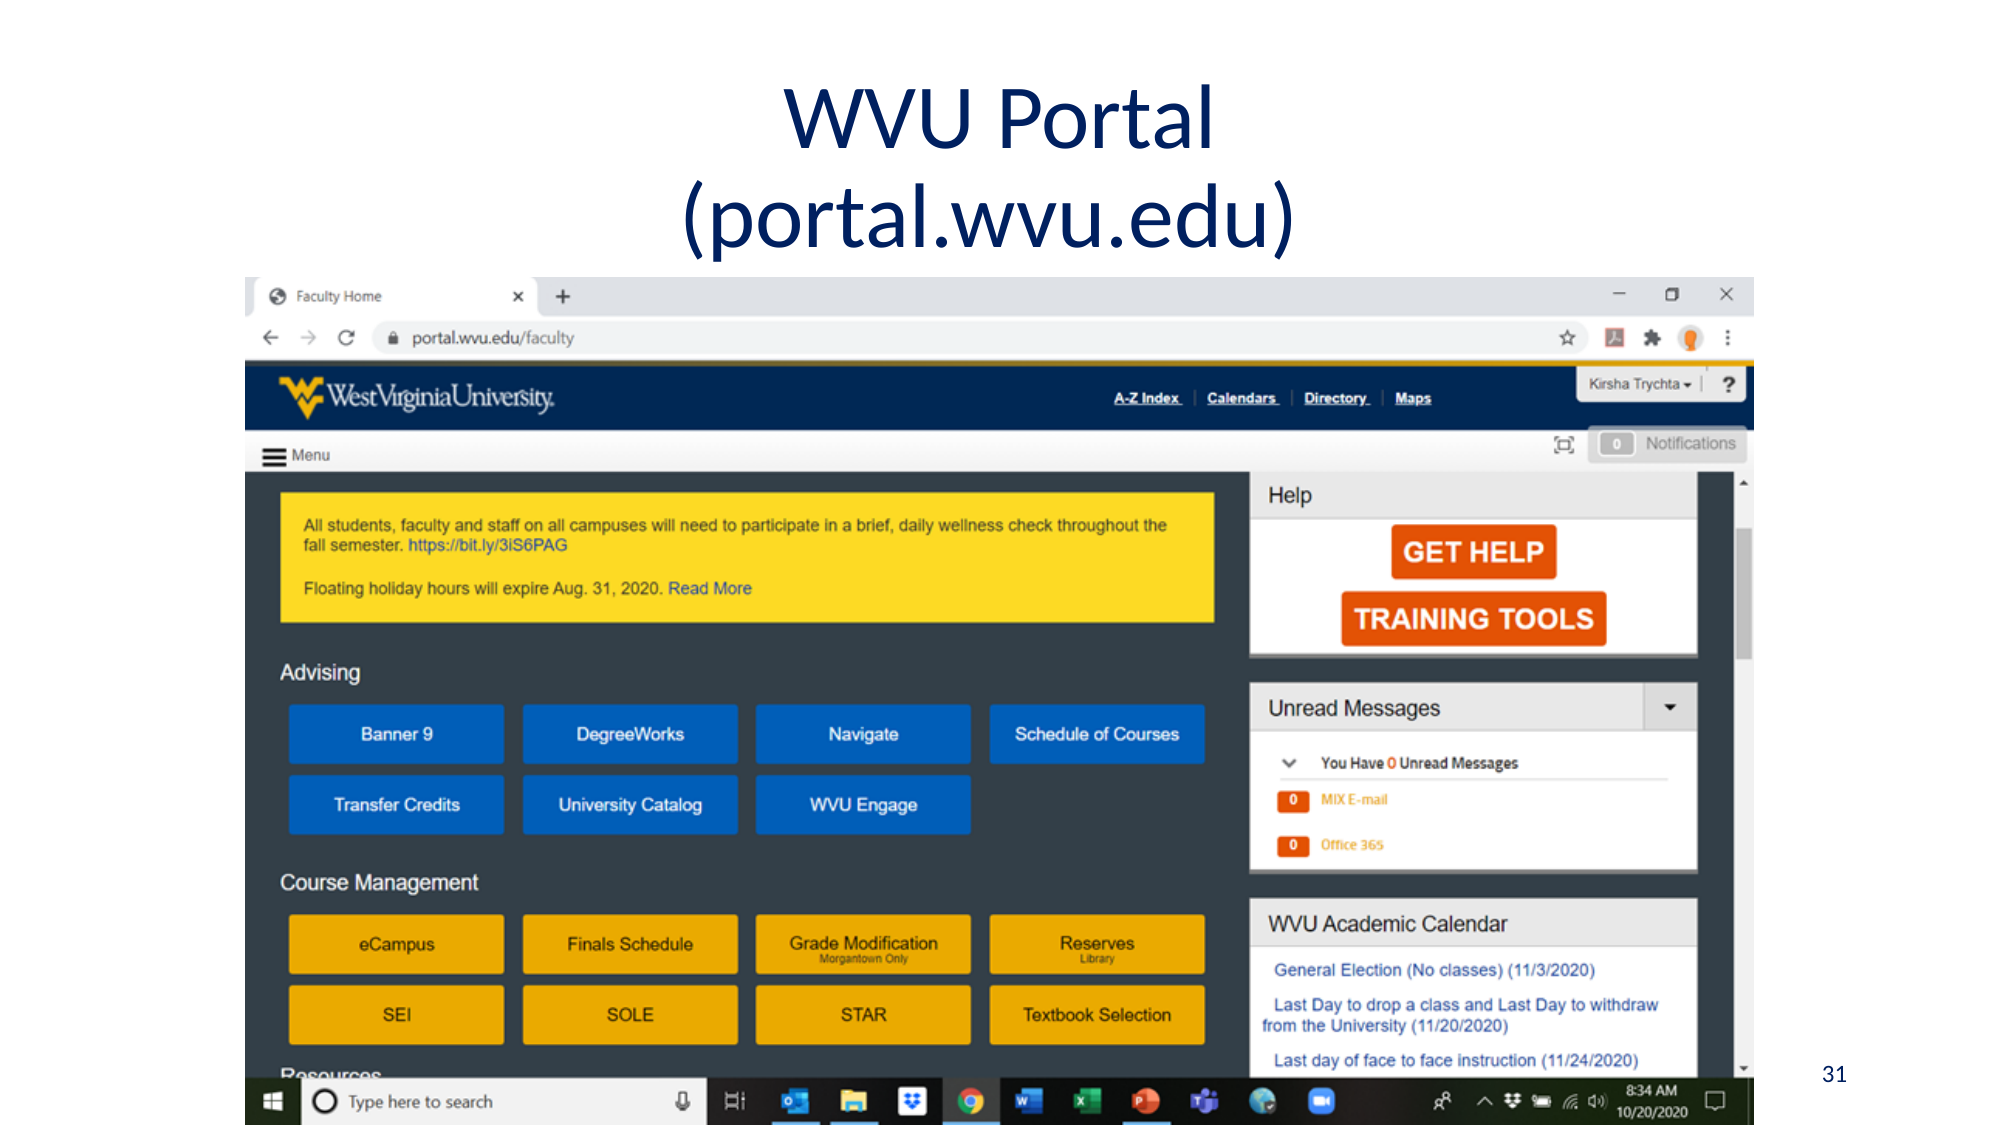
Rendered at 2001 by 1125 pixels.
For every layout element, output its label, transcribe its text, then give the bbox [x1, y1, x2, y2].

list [245, 277, 1754, 1125]
slide_number 31 [1754, 1042, 1863, 1103]
title WVU Portal (portal.wvu.edu) [137, 59, 1863, 278]
